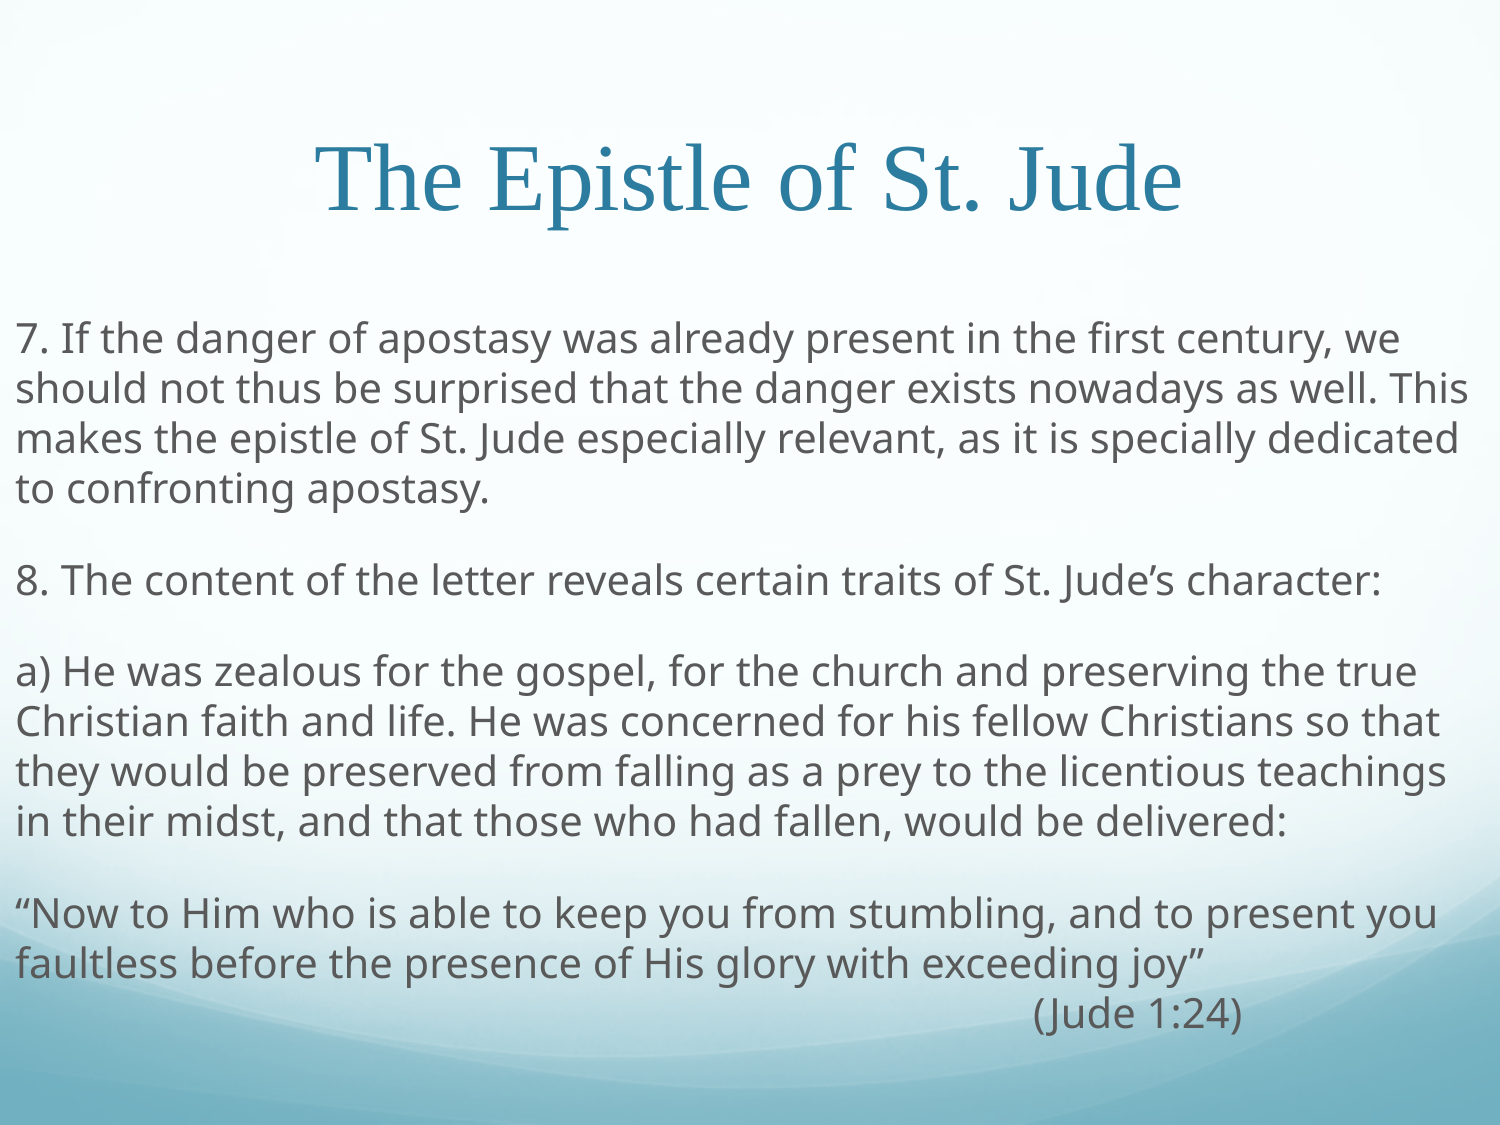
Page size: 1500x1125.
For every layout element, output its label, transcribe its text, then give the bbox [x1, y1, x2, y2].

title The Epistle of St. Jude [90, 17, 1410, 238]
list 7. If the danger of apostasy was already present in the first century, we should not thus be surprised that the danger exists nowadays as well. This makes the epistle of St. Jude especially relevant, as it is specially dedicated to confronting apostasy. 8. The content of the letter reveals certain traits of St. Jude’s character: a) He was zealous for the gospel, for the church and preserving the true Christian faith and life. He was concerned for his fellow Christians so that they would be preserved from falling as a prey to the licentious teachings in their midst, and that those who had fallen, would be delivered: “Now to Him who is able to keep you from stumbling, and to present you faultless before the presence of His glory with exceeding joy” (Jude 1:24) [0, 304, 1500, 1125]
